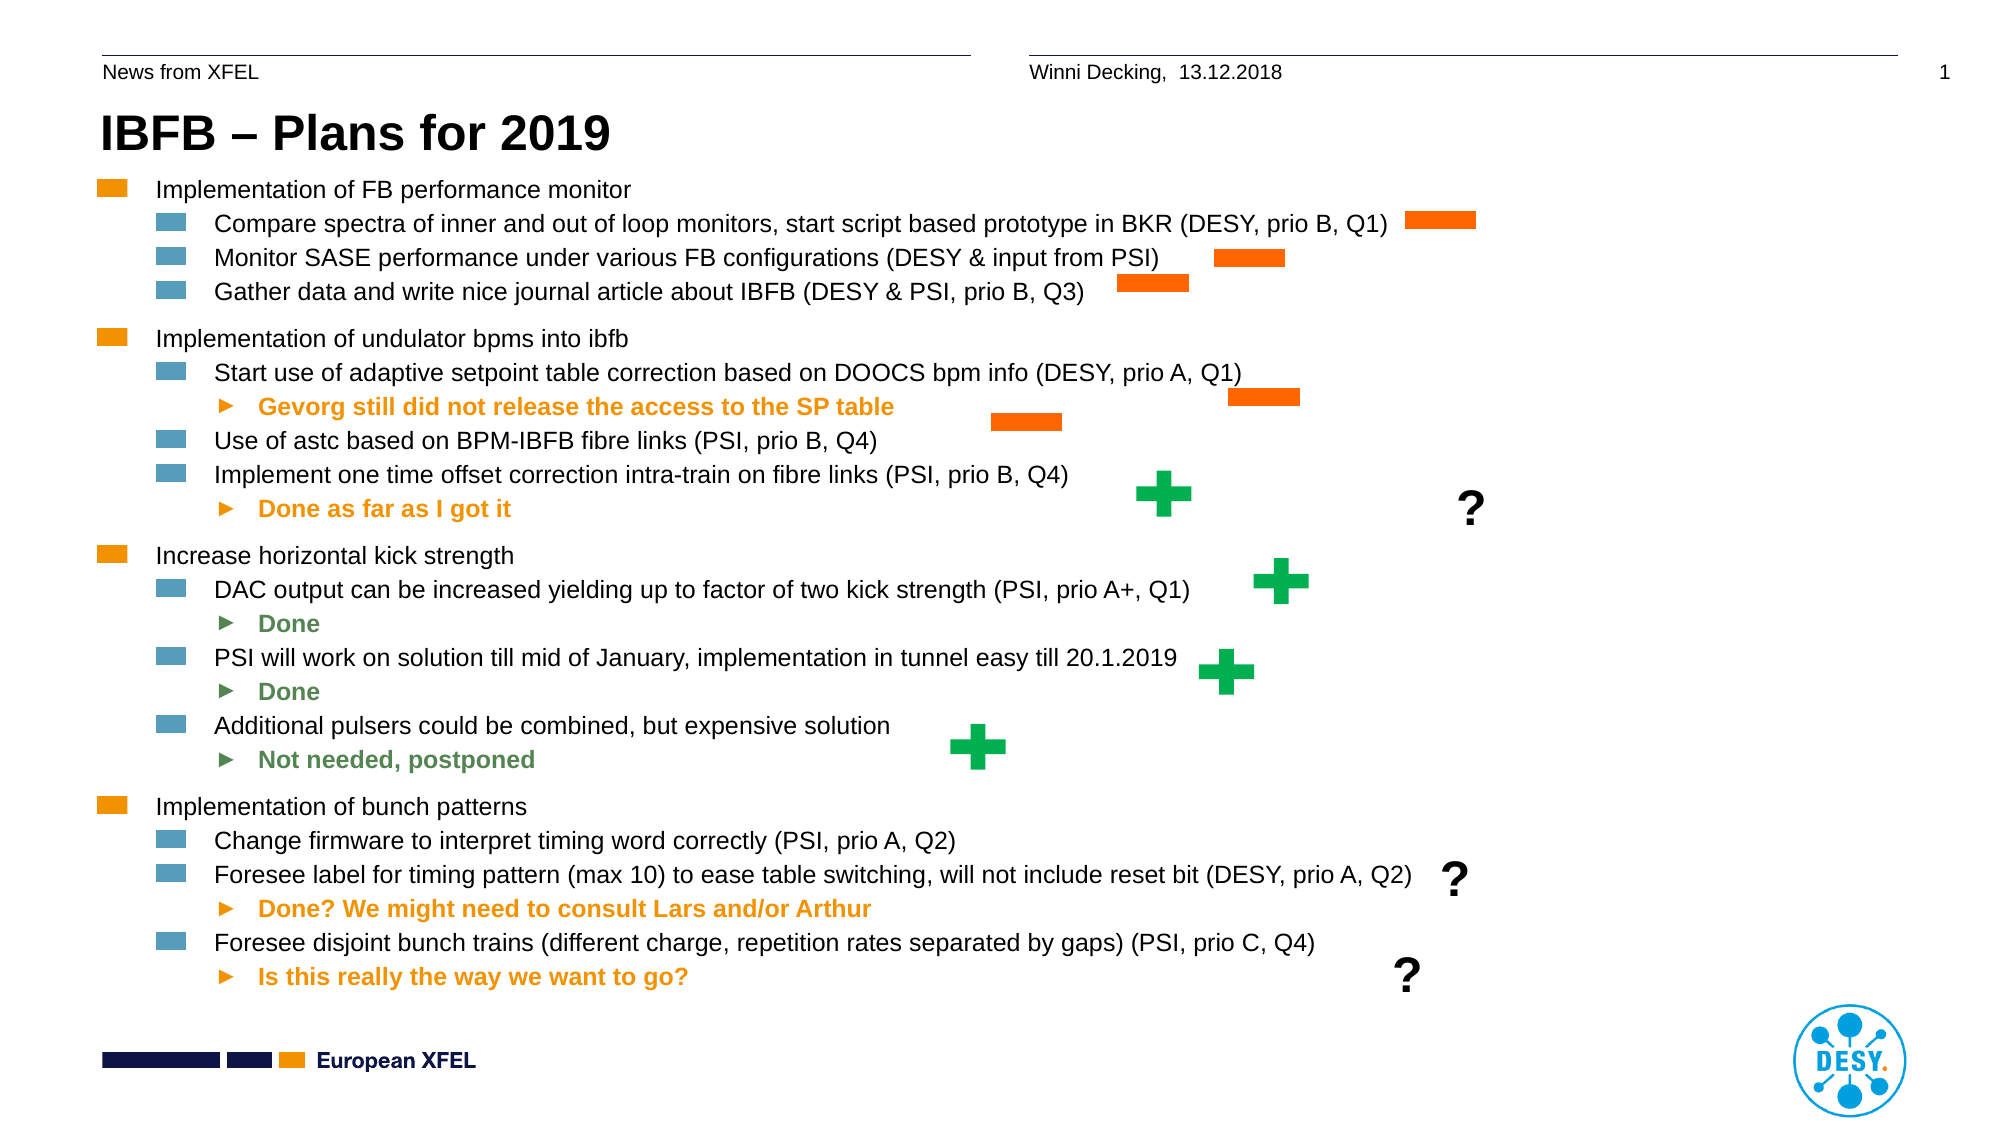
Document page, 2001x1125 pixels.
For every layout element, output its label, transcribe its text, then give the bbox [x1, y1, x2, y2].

text_box [1253, 558, 1309, 605]
text_box ? [1456, 474, 1489, 538]
text_box ? [1439, 846, 1473, 910]
text_box [1136, 470, 1192, 517]
picture [1790, 1001, 1909, 1120]
text_box ? [1392, 942, 1425, 1005]
text_box [1117, 273, 1189, 292]
text_box [950, 723, 1006, 770]
picture [1796, 1031, 1903, 1114]
title IBFB – Plans for 2019 [100, 97, 1898, 161]
text_box [1198, 648, 1255, 695]
text_box [1404, 211, 1477, 230]
text_box [1214, 248, 1286, 267]
text_box [990, 412, 1063, 431]
text_box [1228, 387, 1300, 406]
list Implementation of FB performance monitor Compare spectra of inner and out of loop monitors, start script based prototype in BKR (DESY, prio B, Q1) Monitor SASE performance under various FB configurations (DESY & input from PSI) Gather data and write nice journal article about IBFB (DESY & PSI, prio B, Q3) Implementation of undulator bpms into ibfb Start use of adaptive setpoint table correction based on DOOCS bpm info (DESY, prio A, Q1) Gevorg still did not release the access to the SP table Use of astc based on BPM-IBFB fibre links (PSI, prio B, Q4) Implement one time offset correction intra-train on fibre links (PSI, prio B, Q4) Done as far as I got it Increase horizontal kick strength DAC output can be increased yielding up to factor of two kick strength (PSI, prio A+, Q1) Done PSI will work on solution till mid of January, implementation in tunnel easy till 20.1.2019 Done Additional pulsers could be combined, but expensive solution Not needed, postponed Implementation of bunch patterns Change firmware to interpret timing word correctly (PSI, prio A, Q2) Foresee label for timing pattern (max 10) to ease table switching, will not include reset bit (DESY, prio A, Q2) Done? We might need to consult Lars and/or Arthur Foresee disjoint bunch trains (different charge, repetition rates separated by gaps) (PSI, prio C, Q4) Is this really the way we want to go? [96, 169, 1893, 1037]
